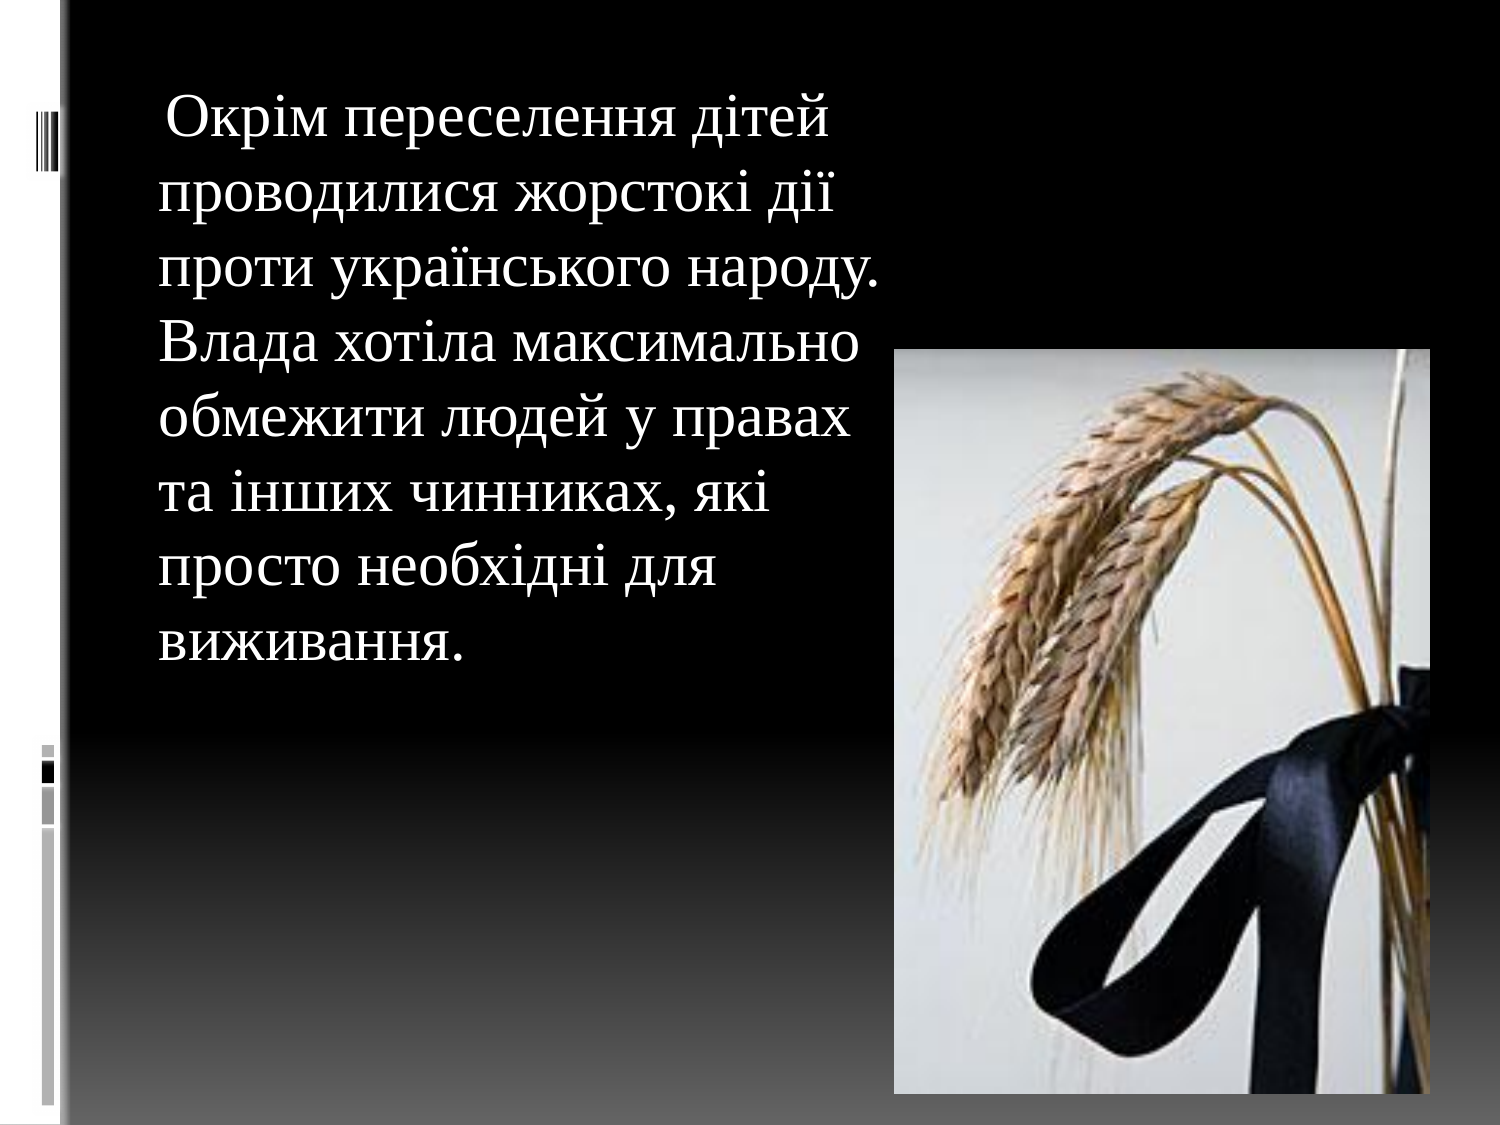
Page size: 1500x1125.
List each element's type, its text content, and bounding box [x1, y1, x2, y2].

picture [893, 349, 1431, 1095]
list Окрім переселення дітей проводилися жорстокі дії проти українського народу. Влада хотіла максимально обмежити людей у правах та інших чинниках, які просто необхідні для виживання. [76, 66, 916, 899]
